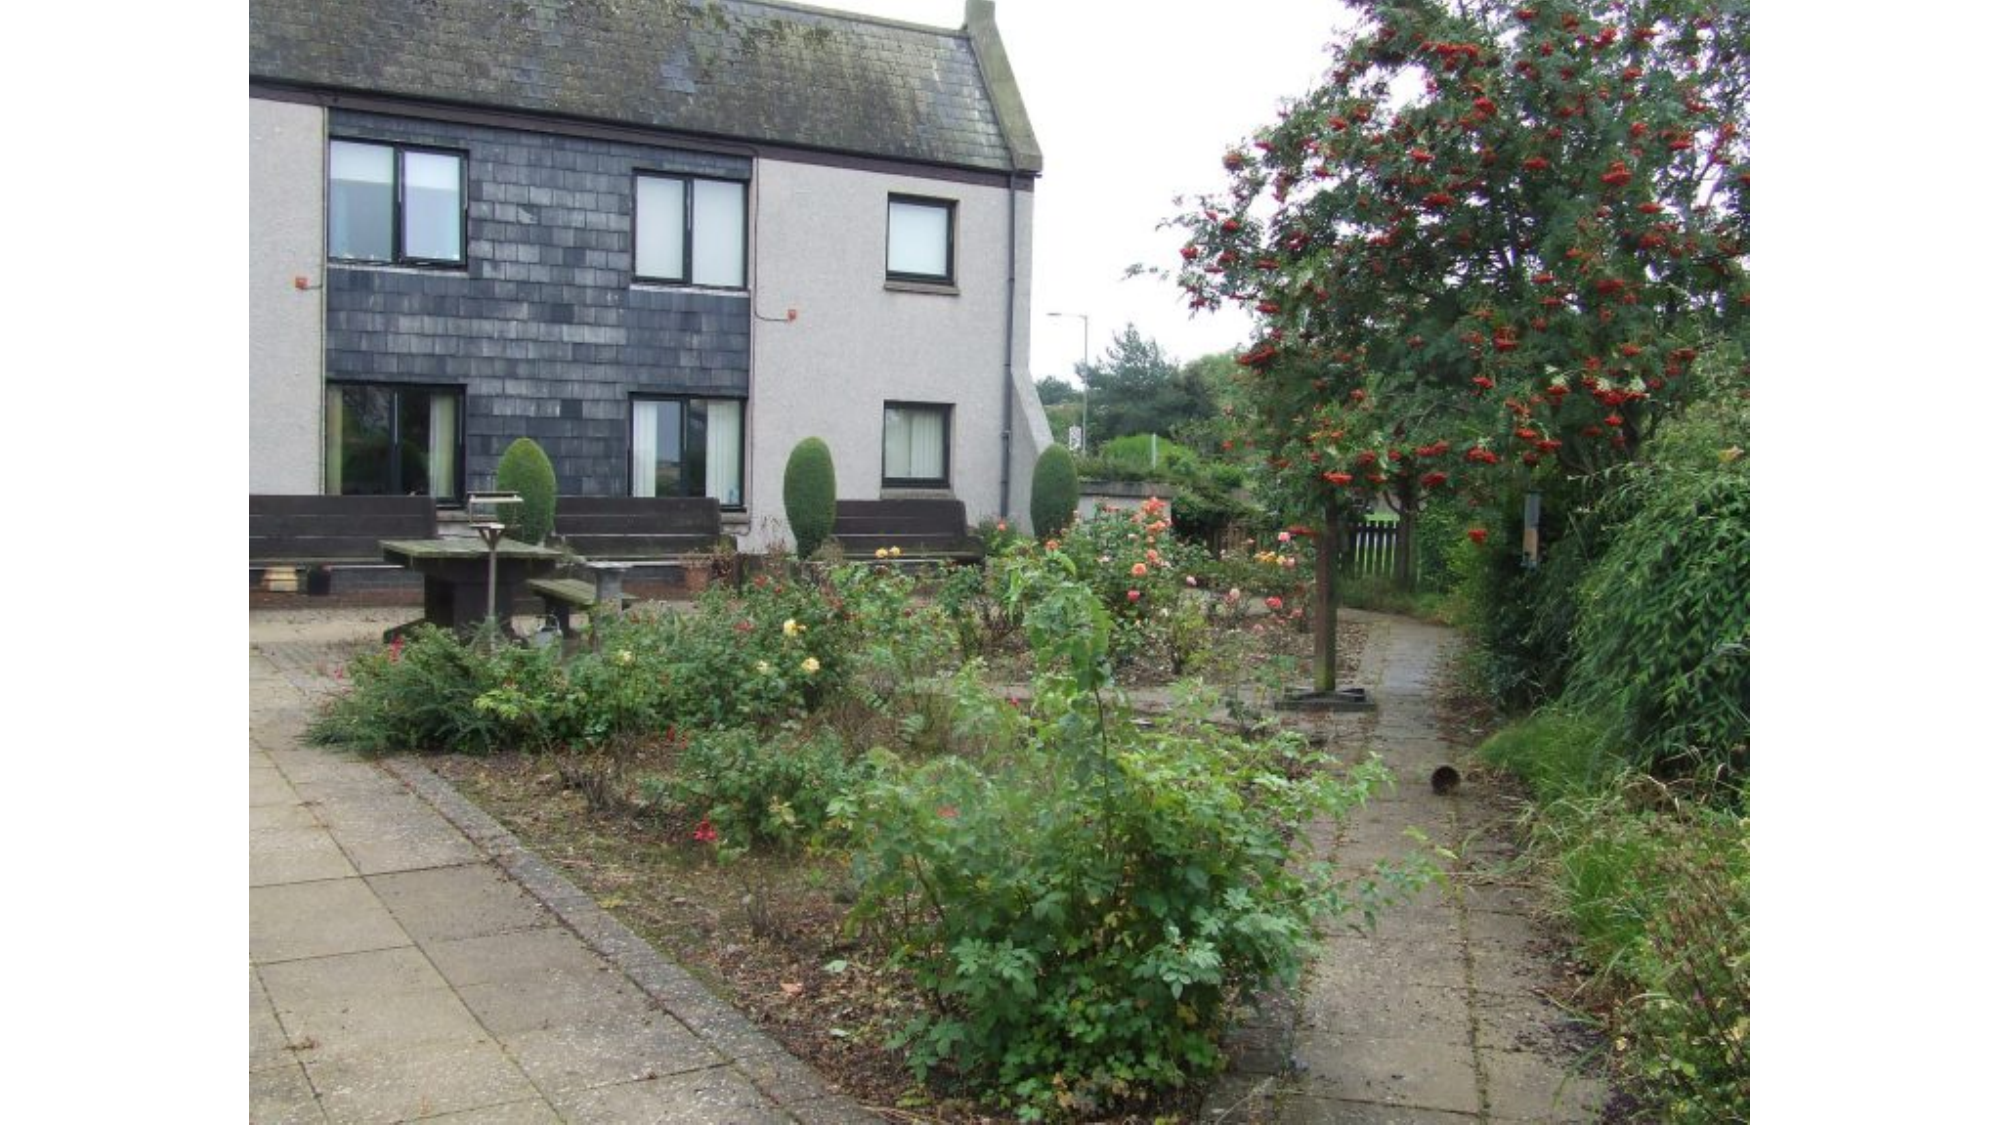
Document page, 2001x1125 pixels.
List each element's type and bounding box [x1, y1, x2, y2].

picture [249, 0, 1750, 1125]
